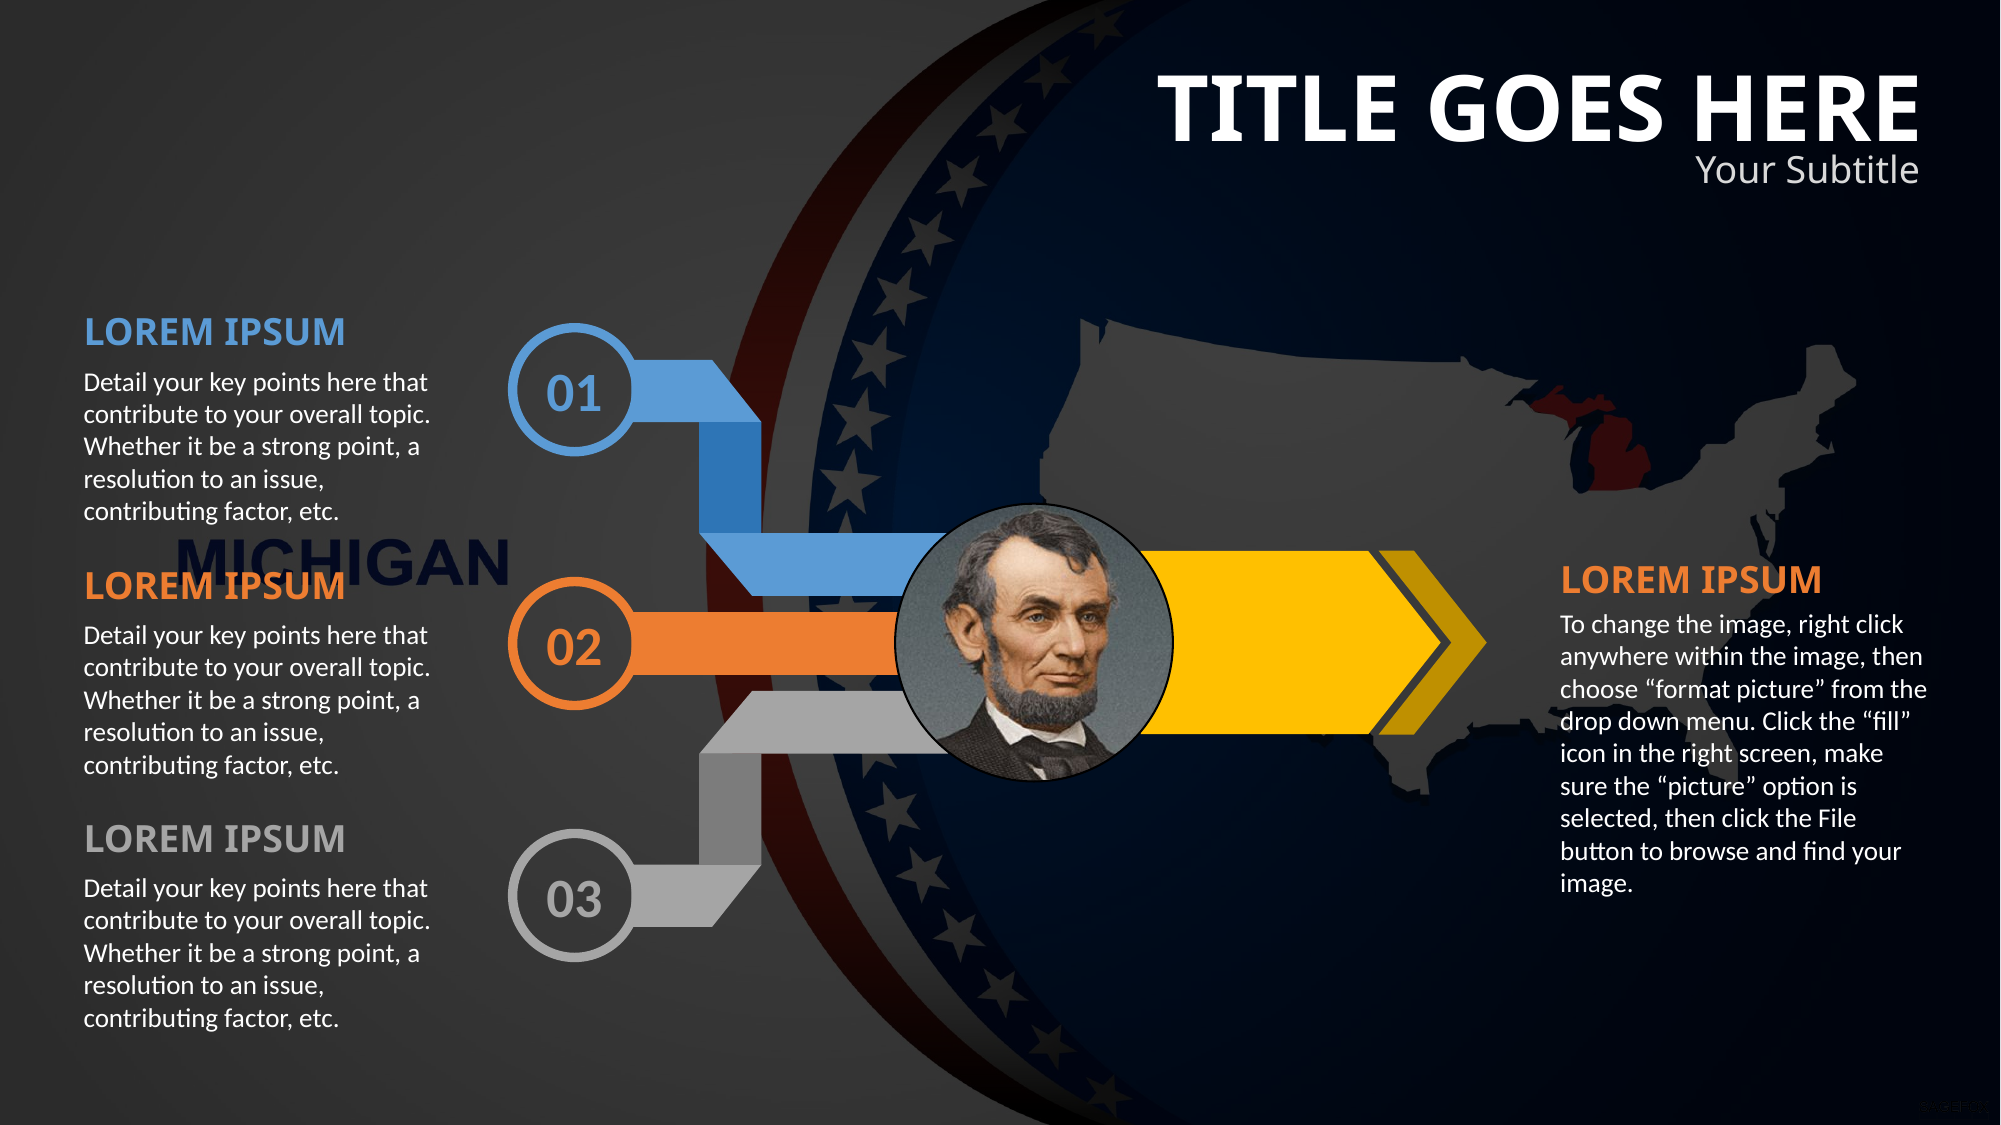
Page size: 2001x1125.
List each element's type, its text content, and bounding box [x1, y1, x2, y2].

text_box [894, 502, 1140, 783]
picture [0, 0, 2001, 1125]
text_box LOREM IPSUM Detail your key points here that contribute to your overall topic. Whether it be a strong point, a resolution to an issue, contributing factor, etc. [68, 807, 469, 1040]
text_box LOREM IPSUM Detail your key points here that contribute to your overall topic. Whether it be a strong point, a resolution to an issue, contributing factor, etc. [68, 554, 469, 787]
text_box 03 [512, 833, 631, 958]
text_box LOREM IPSUM To change the image, right click anywhere within the image, then choose “format picture” from the drop down menu. Click the “fill” icon in the right screen, make sure the “picture” option is selected, then click the File button to browse and find your image. [1545, 548, 1945, 906]
text_box 02 [512, 581, 637, 706]
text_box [1035, 42, 1939, 199]
text_box 01 [512, 327, 631, 452]
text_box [631, 359, 949, 597]
text_box LOREM IPSUM Detail your key points here that contribute to your overall topic. Whether it be a strong point, a resolution to an issue, contributing factor, etc. [68, 301, 469, 534]
text_box [631, 612, 897, 675]
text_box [1140, 550, 1487, 735]
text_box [631, 690, 949, 927]
